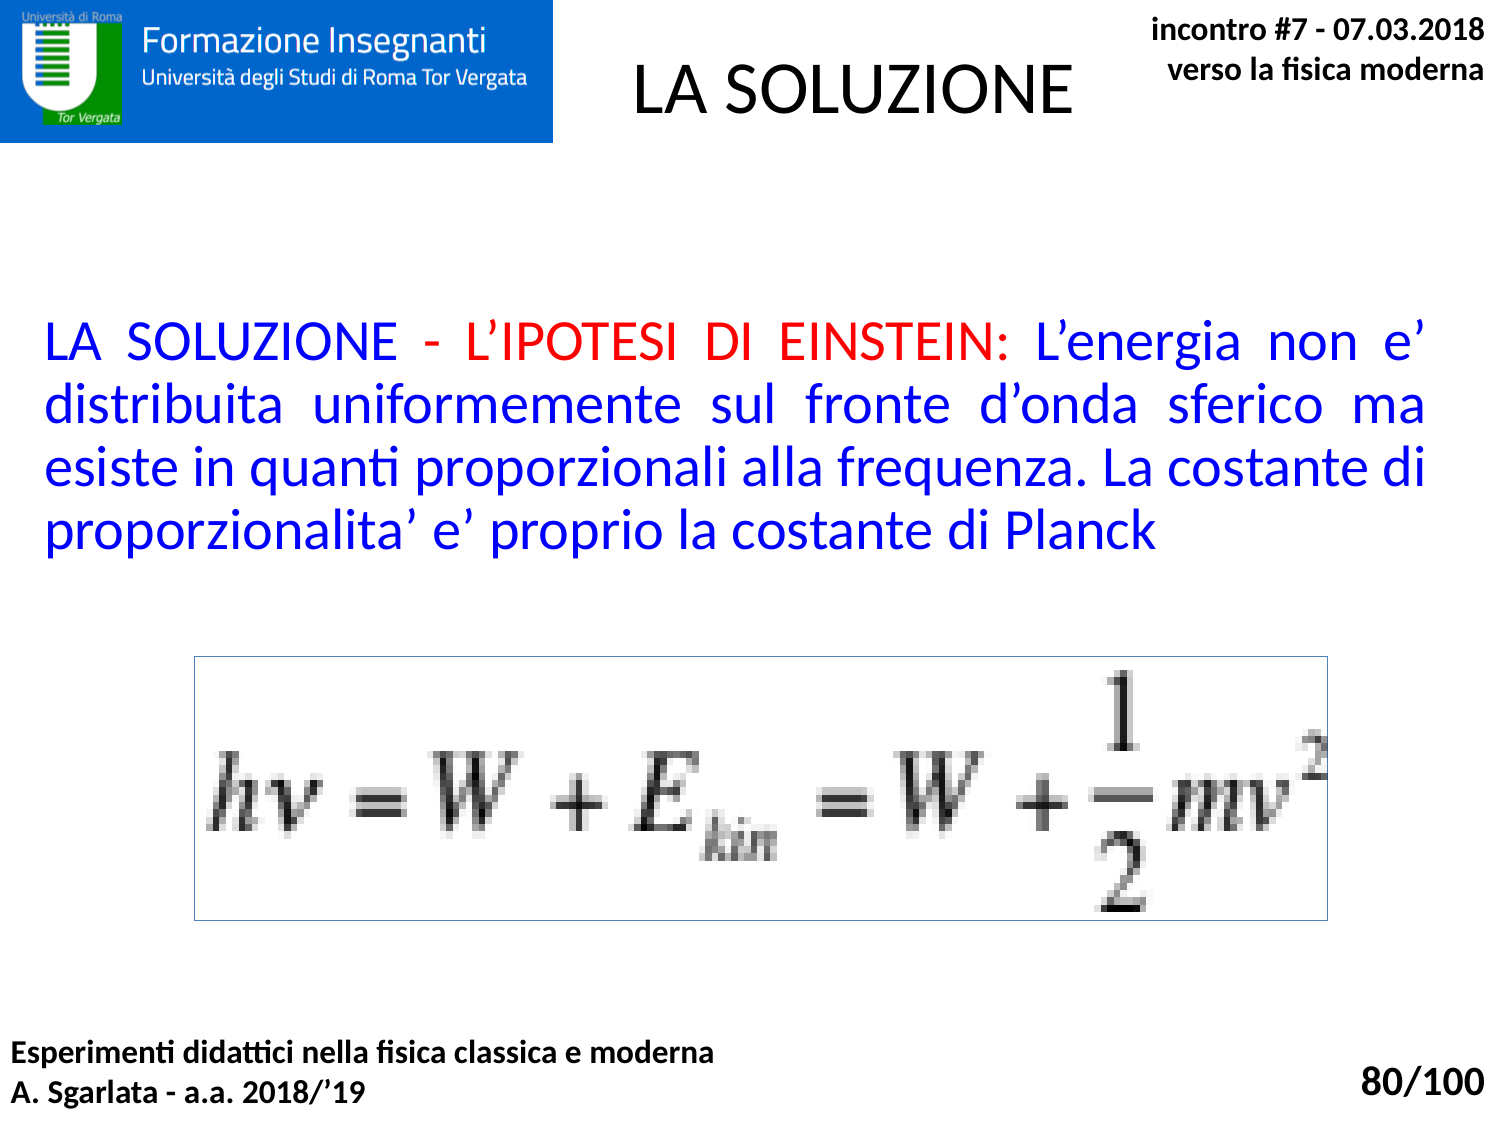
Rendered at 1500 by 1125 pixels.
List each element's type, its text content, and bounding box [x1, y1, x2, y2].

text_box LA SOLUZIONE - L’IPOTESI DI EINSTEIN: L’energia non e’ distribuita uniformemente sul fronte d’onda sferico ma esiste in quanti proporzionali alla frequenza. La costante di proporzionalita’ e’ proprio la costante di Planck [29, 302, 1442, 634]
text_box LA SOLUZIONE [537, 41, 1140, 138]
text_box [37, 649, 1463, 973]
picture [0, 0, 553, 143]
